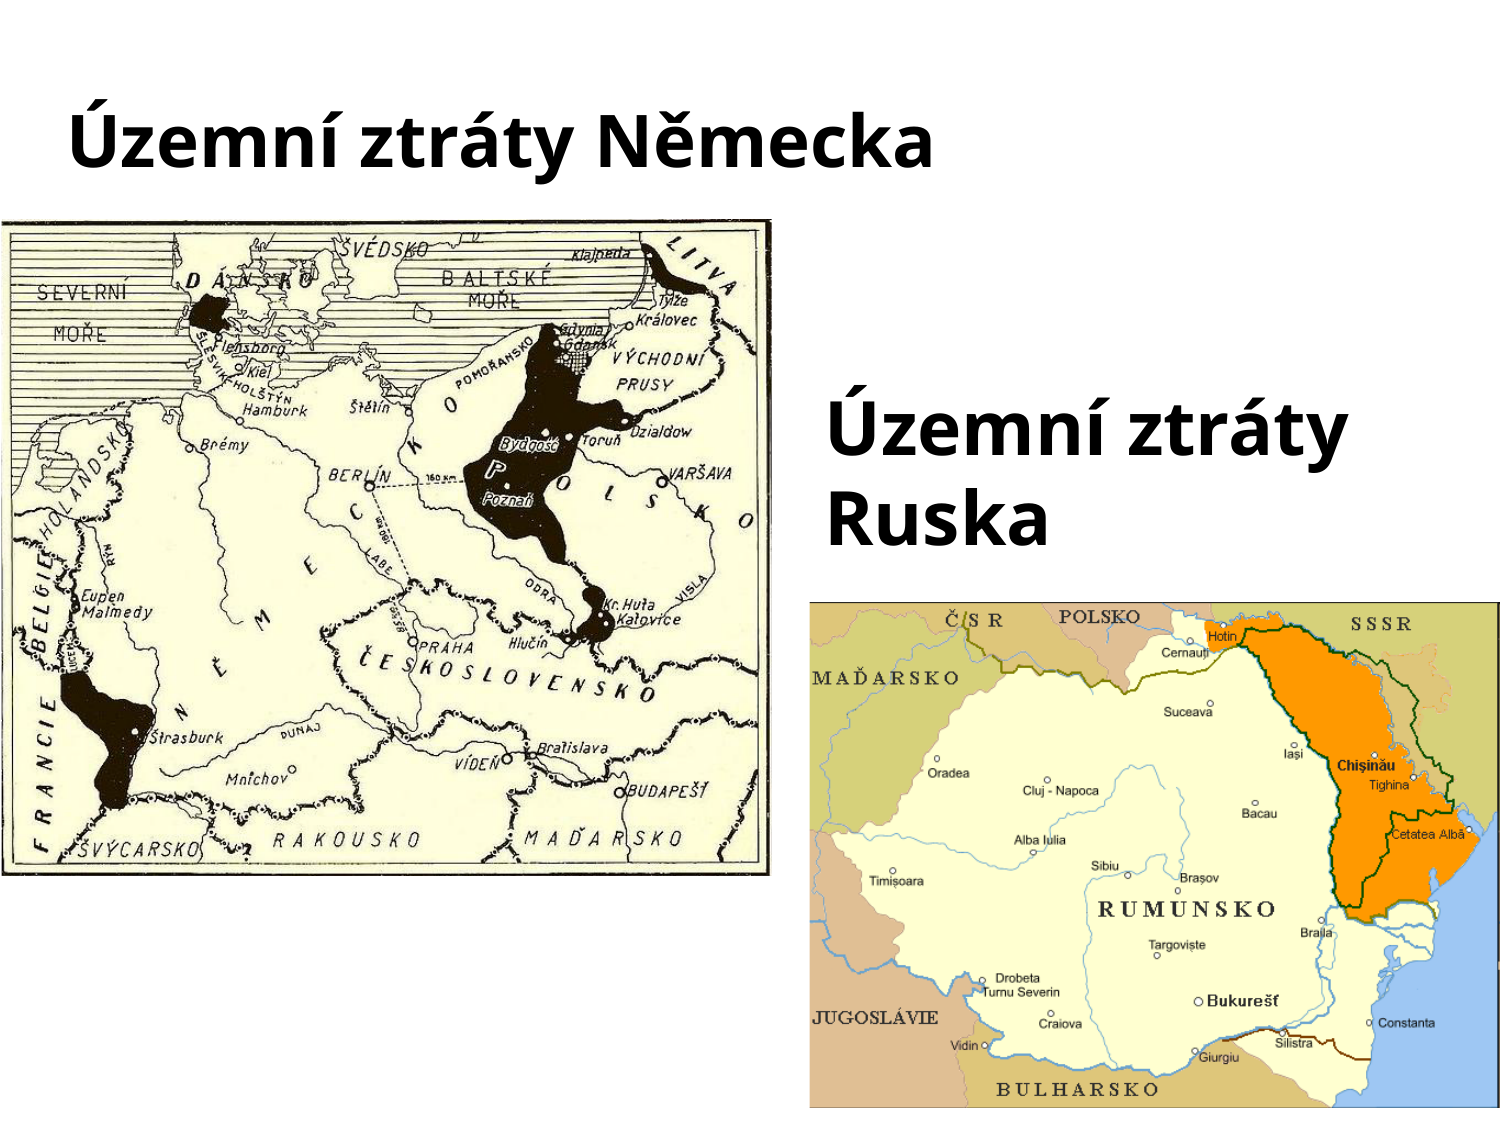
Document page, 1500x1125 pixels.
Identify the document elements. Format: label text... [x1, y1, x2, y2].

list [1, 219, 772, 876]
text_box Územní ztráty Ruska [809, 373, 1459, 569]
title Územní ztráty Německa [41, 45, 963, 233]
picture [809, 602, 1500, 1108]
